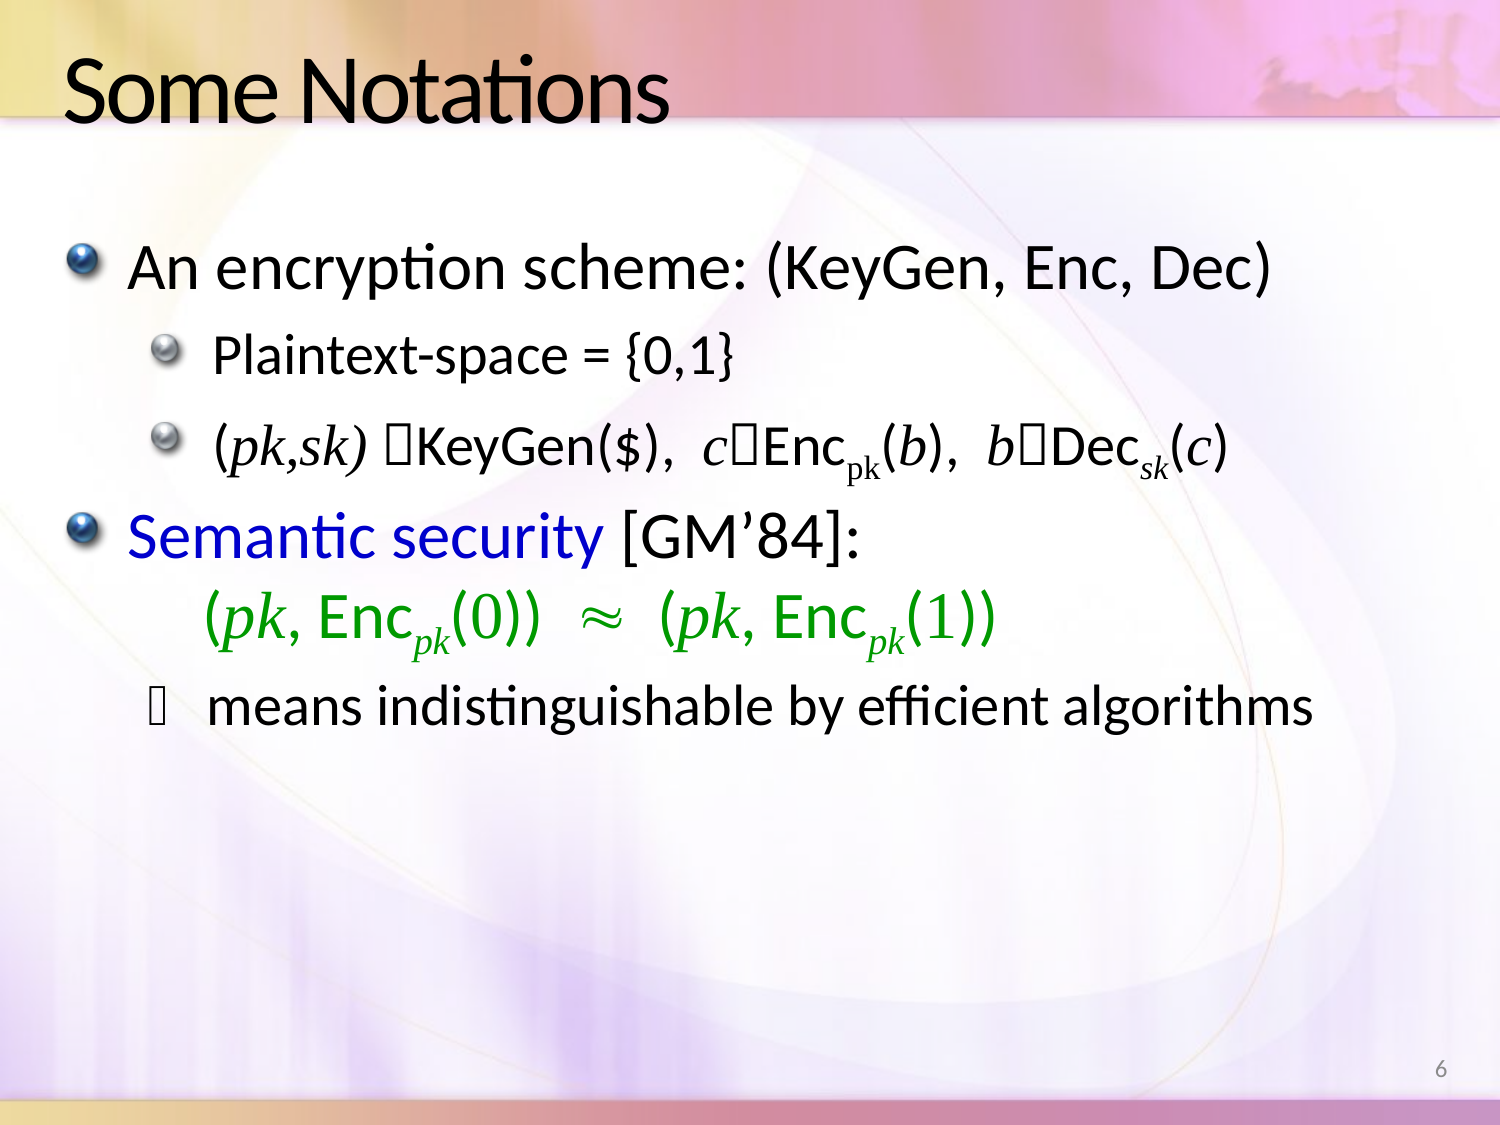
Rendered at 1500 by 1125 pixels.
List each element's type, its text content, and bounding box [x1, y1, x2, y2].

title Some Notations [62, 37, 1438, 147]
slide_number 6 [1362, 1037, 1463, 1098]
list An encryption scheme: (KeyGen, Enc, Dec) Plaintext-space = {0,1} (pk,sk) KeyGen($), cEncpk(b), bDecsk(c) Semantic security [GM’84]: (pk, Encpk(0))  (pk, Encpk(1))  means indistinguishable by efficient algorithms [62, 231, 1438, 616]
table_header x1 [0, 0, 1500, 1125]
picture [62, 509, 110, 556]
picture [147, 331, 189, 373]
picture [147, 419, 189, 461]
picture [62, 240, 110, 287]
